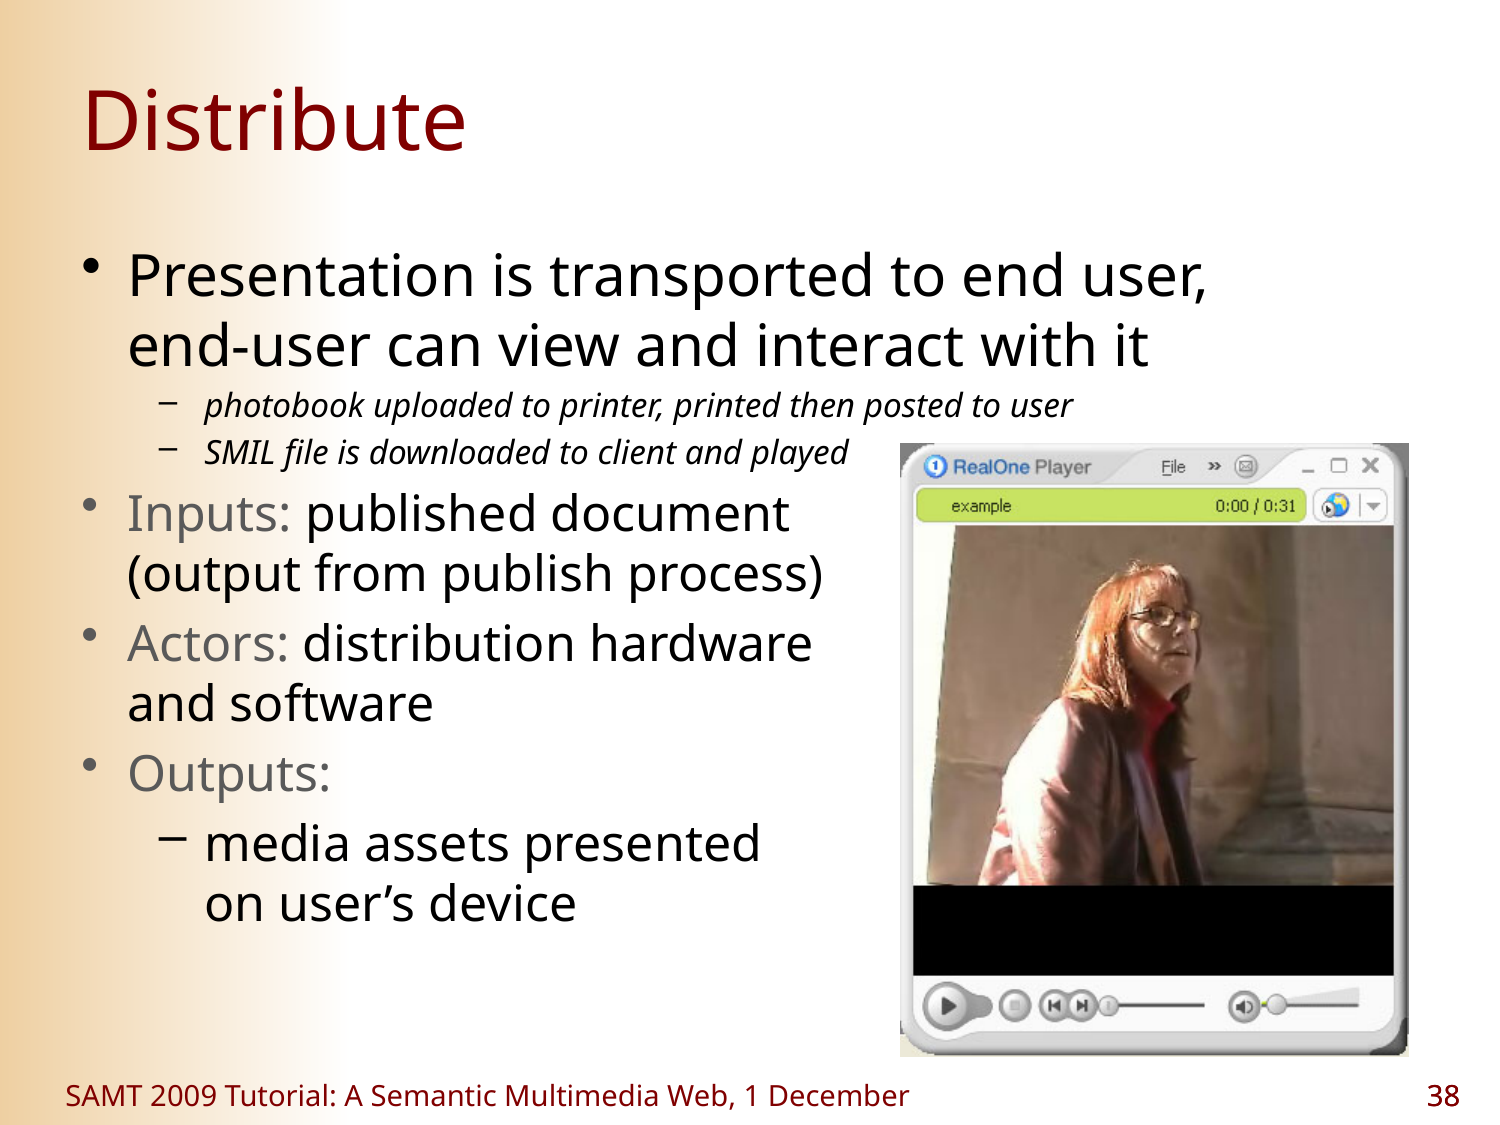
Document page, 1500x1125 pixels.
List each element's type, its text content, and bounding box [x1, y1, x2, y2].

text_box 38 [1147, 1069, 1461, 1125]
title Distribute [65, 22, 1462, 211]
picture [899, 442, 1409, 1058]
footer SAMT 2009 Tutorial: A Semantic Multimedia Web, 1 December [65, 1069, 976, 1123]
list Presentation is transported to end user, end-user can view and interact with it photobook uploaded to printer, printed then posted to user SMIL file is downloaded to client and played Inputs: published document (output from publish process) Actors: distribution hardware and software Outputs: media assets presented on user’s device [66, 230, 1462, 1033]
